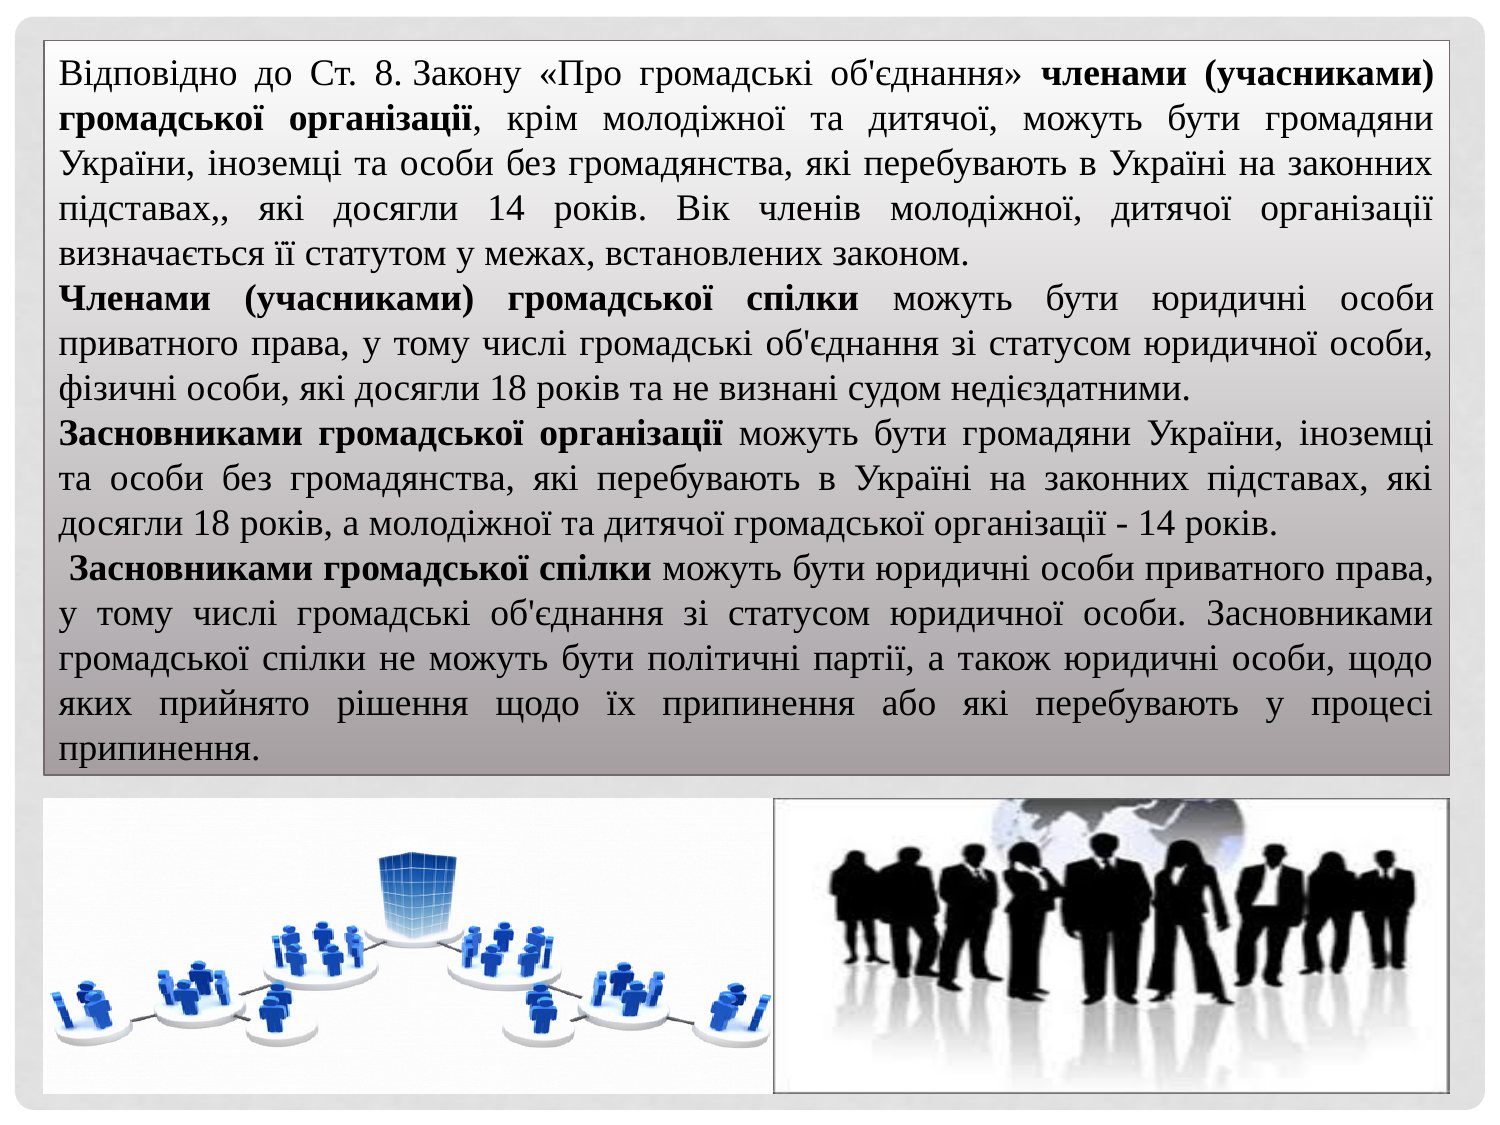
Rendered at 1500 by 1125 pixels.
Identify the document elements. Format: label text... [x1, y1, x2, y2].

text_box Відповідно до Ст. 8. Закону «Про громадські об'єднання» членами (учасниками) громадської організації, крім молодіжної та дитячої, можуть бути громадяни України, іноземці та особи без громадянства, які перебувають в Україні на законних підставах,, які досягли 14 років. Вік членів молодіжної, дитячої організації визначається її статутом у межах, встановлених законом. Членами (учасниками) громадської спілки можуть бути юридичні особи приватного права, у тому числі громадські об'єднання зі статусом юридичної особи, фізичні особи, які досягли 18 років та не визнані судом недієздатними. Засновниками громадської організації можуть бути громадяни України, іноземці та особи без громадянства, які перебувають в Україні на законних підставах, які досягли 18 років, а молодіжної та дитячої громадської організації - 14 років. Засновниками громадської спілки можуть бути юридичні особи приватного права, у тому числі громадські об'єднання зі статусом юридичної особи. Засновниками громадської спілки не можуть бути політичні партії, а також юридичні особи, щодо яких прийнято рішення щодо їх припинення або які перебувають у процесі припинення. [43, 40, 1450, 776]
picture [43, 798, 1450, 1095]
